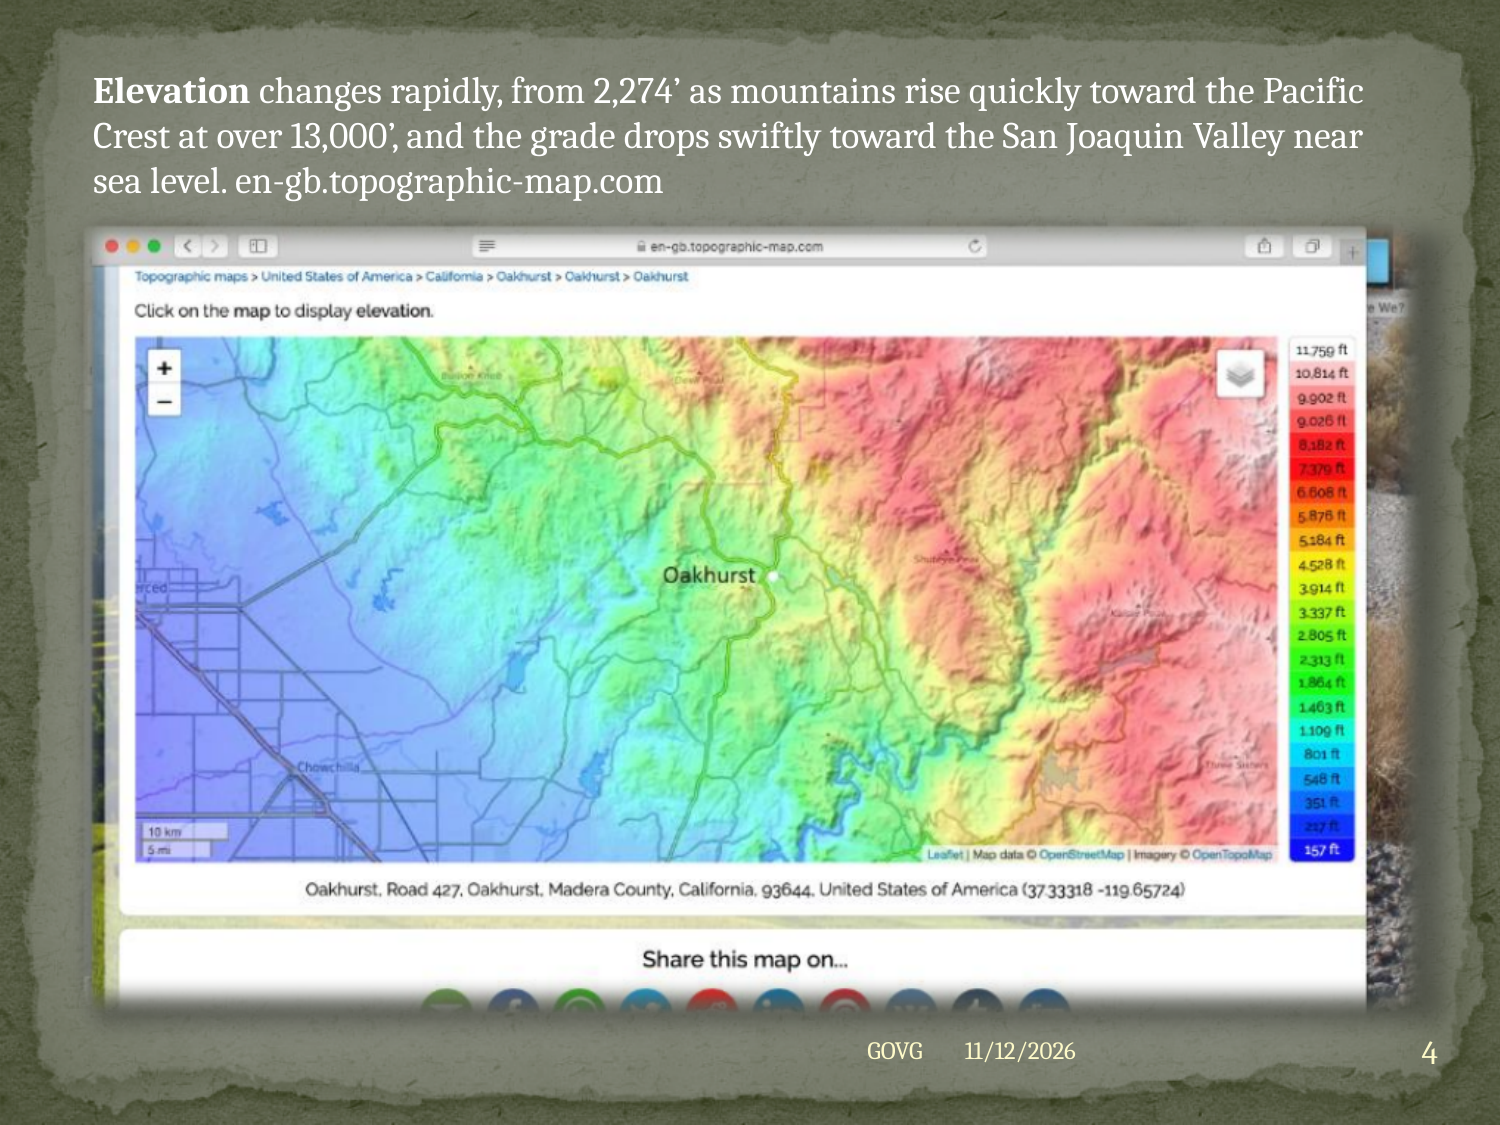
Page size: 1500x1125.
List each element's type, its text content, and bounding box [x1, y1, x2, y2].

slide_number 4 [1379, 1014, 1480, 1089]
picture [75, 215, 1426, 1016]
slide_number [950, 1038, 1375, 1081]
text_box Elevation changes rapidly, from 2,274’ as mountains rise quickly toward the Pacific Crest at over 13,000’, and the grade drops swiftly toward the San Joaquin Valley near sea level. en-gb.topographic-map.com [78, 58, 1410, 203]
footer GOVG [350, 1038, 938, 1081]
